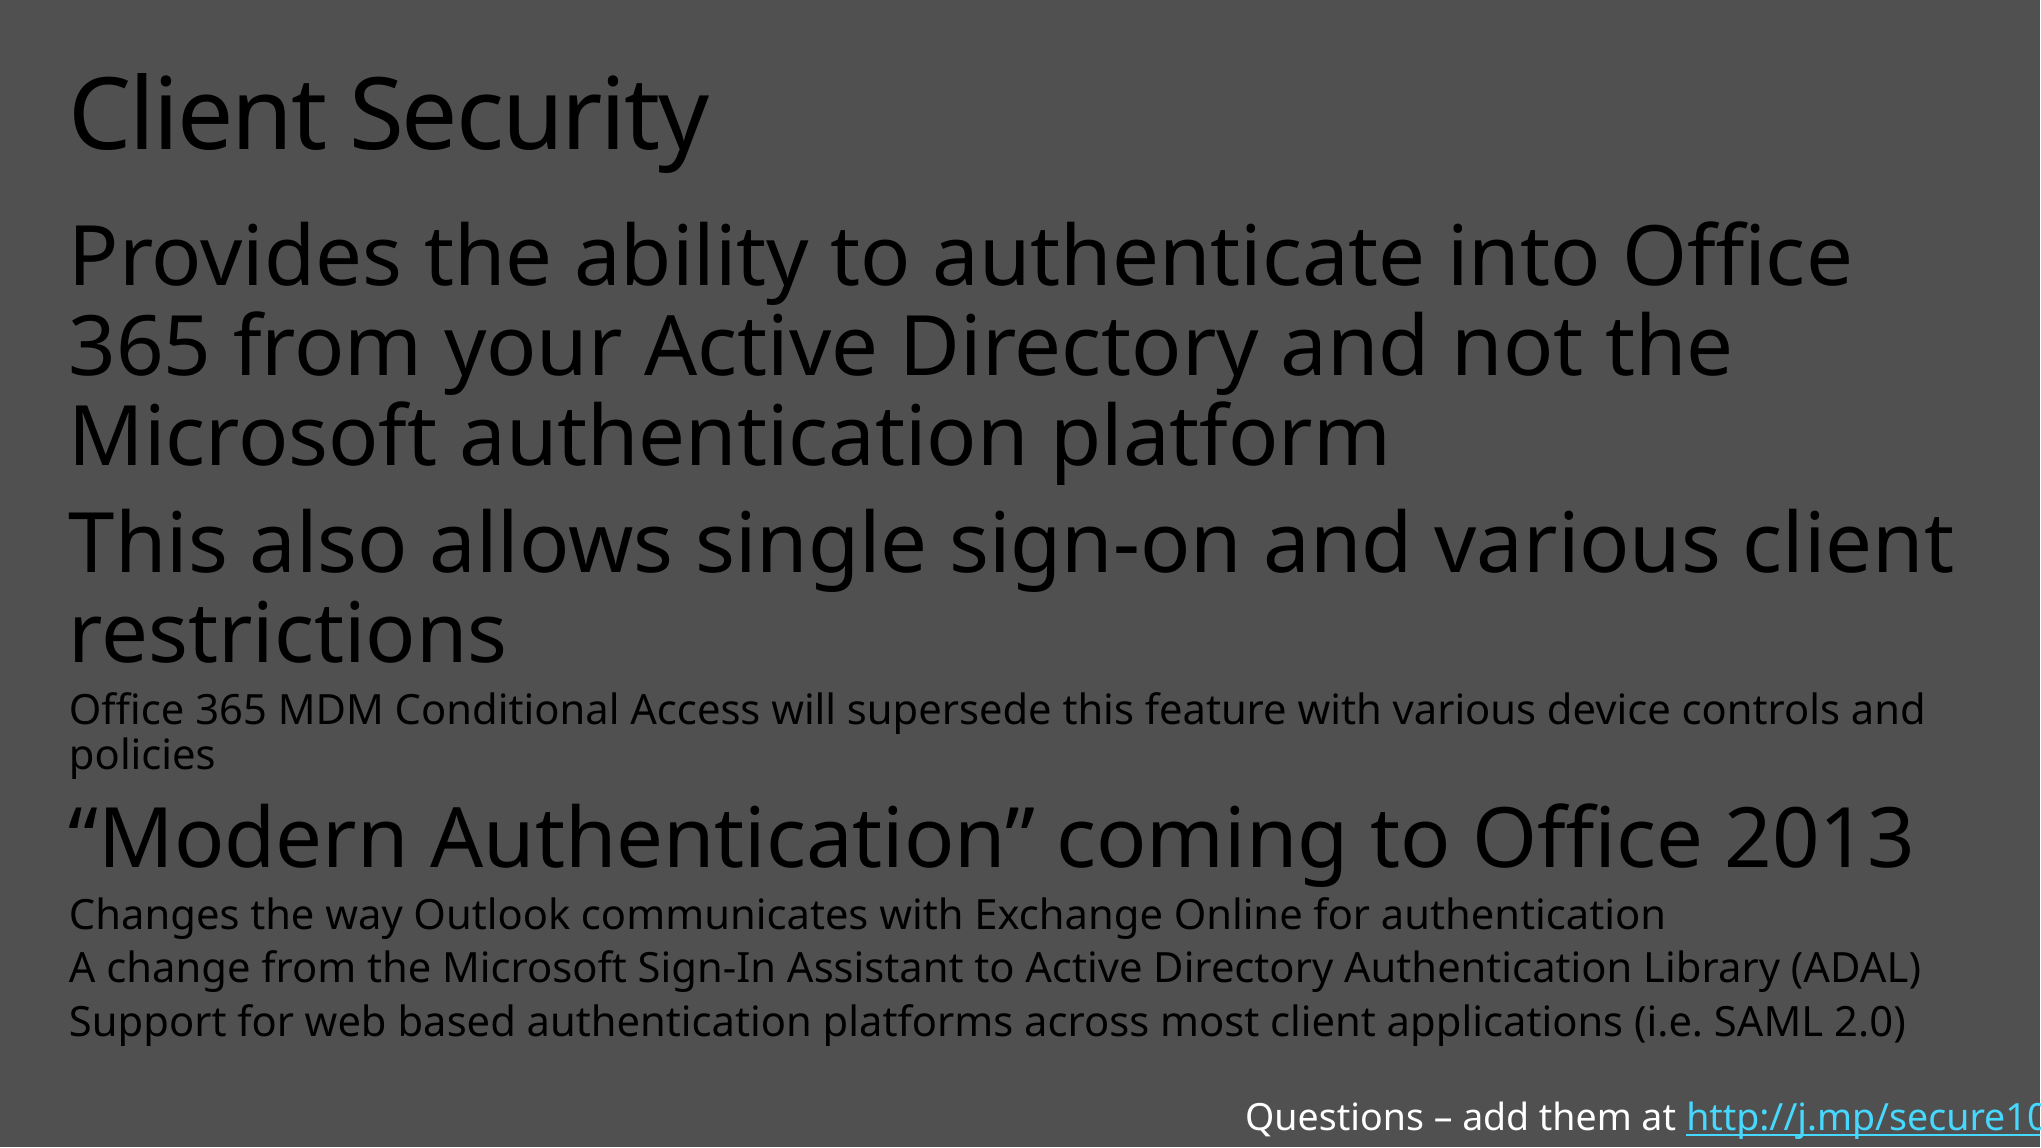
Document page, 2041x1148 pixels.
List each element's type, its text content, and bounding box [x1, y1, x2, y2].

title Client Security [45, 48, 1996, 198]
list Provides the ability to authenticate into Office 365 from your Active Directory and not the Microsoft authentication platform This also allows single sign-on and various client restrictions Office 365 MDM Conditional Access will supersede this feature with various device controls and policies “Modern Authentication” coming to Office 2013 Changes the way Outlook communicates with Exchange Online for authentication A change from the Microsoft Sign-In Assistant to Active Directory Authentication Library (ADAL) Support for web based authentication platforms across most client applications (i.e. SAML 2.0) [45, 198, 1996, 1083]
